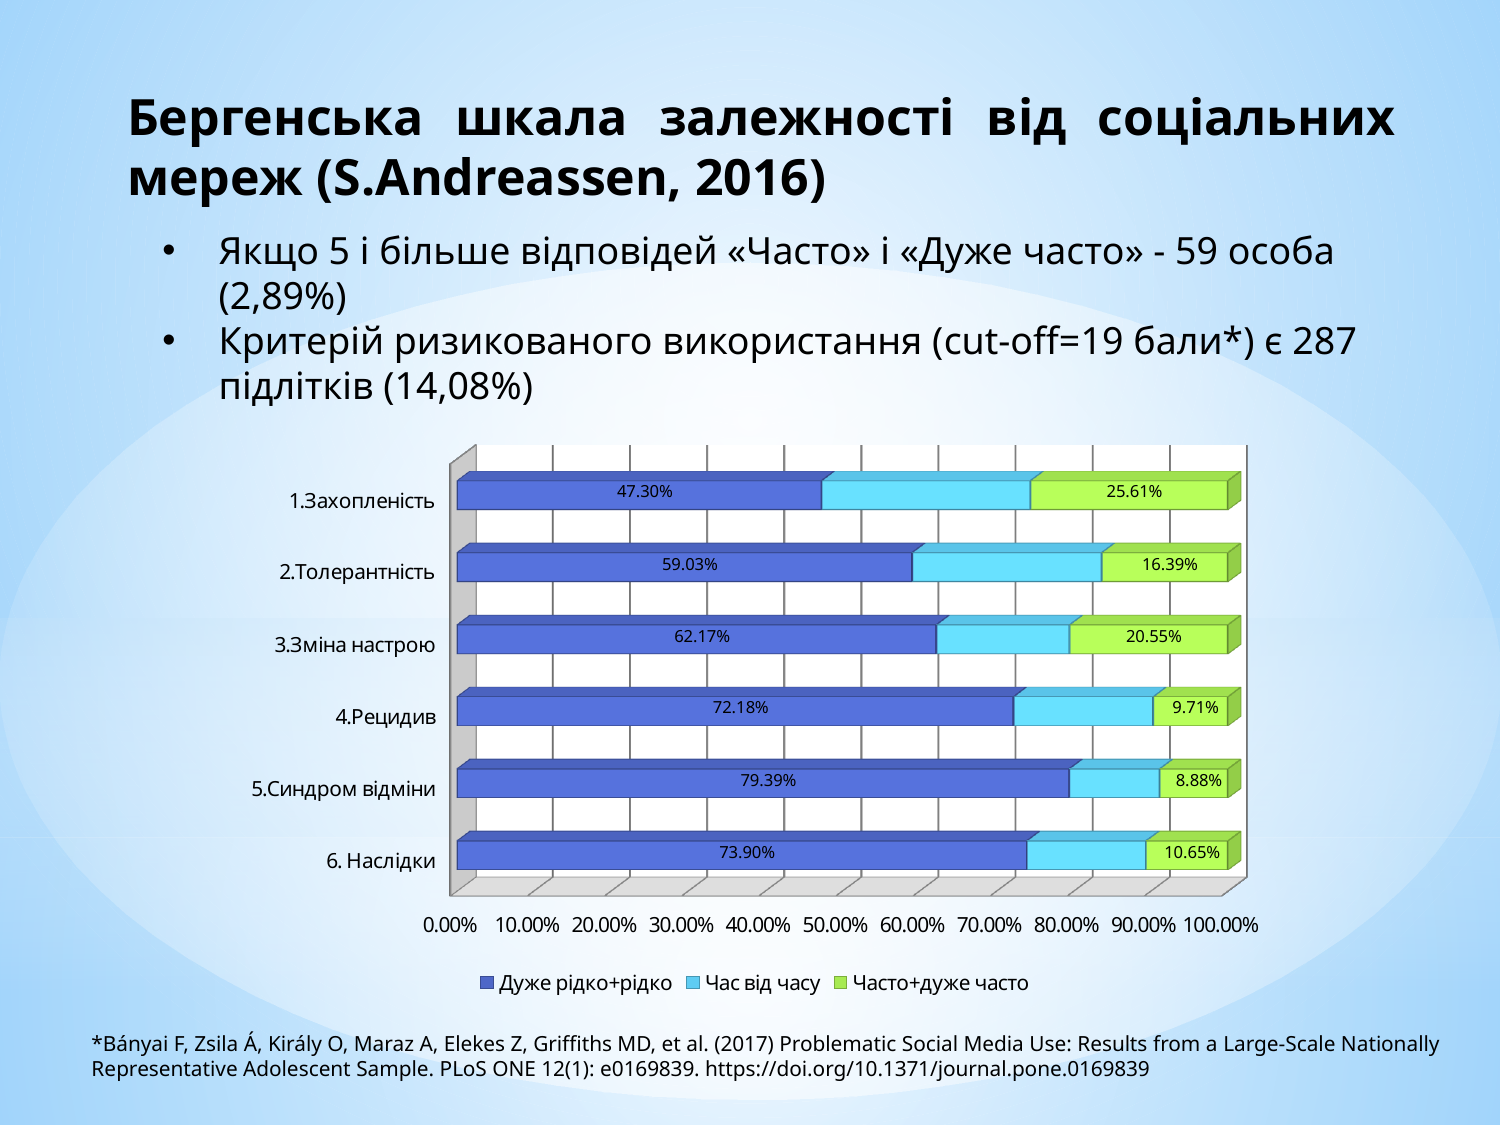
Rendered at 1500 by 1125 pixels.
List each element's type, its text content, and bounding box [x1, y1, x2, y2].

text_box *Bányai F, Zsila Á, Király O, Maraz A, Elekes Z, Griffiths MD, et al. (2017) Problematic Social Media Use: Results from a Large-Scale Nationally Representative Adolescent Sample. PLoS ONE 12(1): e0169839. https://doi.org/10.1371/journal.pone.0169839 [76, 1023, 1459, 1088]
chart [229, 432, 1281, 1003]
title Бергенська шкала залежності від соціальних мереж (S.Andreassen, 2016) [112, 78, 1412, 256]
text_box Якщо 5 і більше відповідей «Часто» і «Дуже часто» - 59 особа (2,89%) Критерій ризикованого використання (cut-off=19 бали*) є 287 підлітків (14,08%) [147, 219, 1388, 415]
